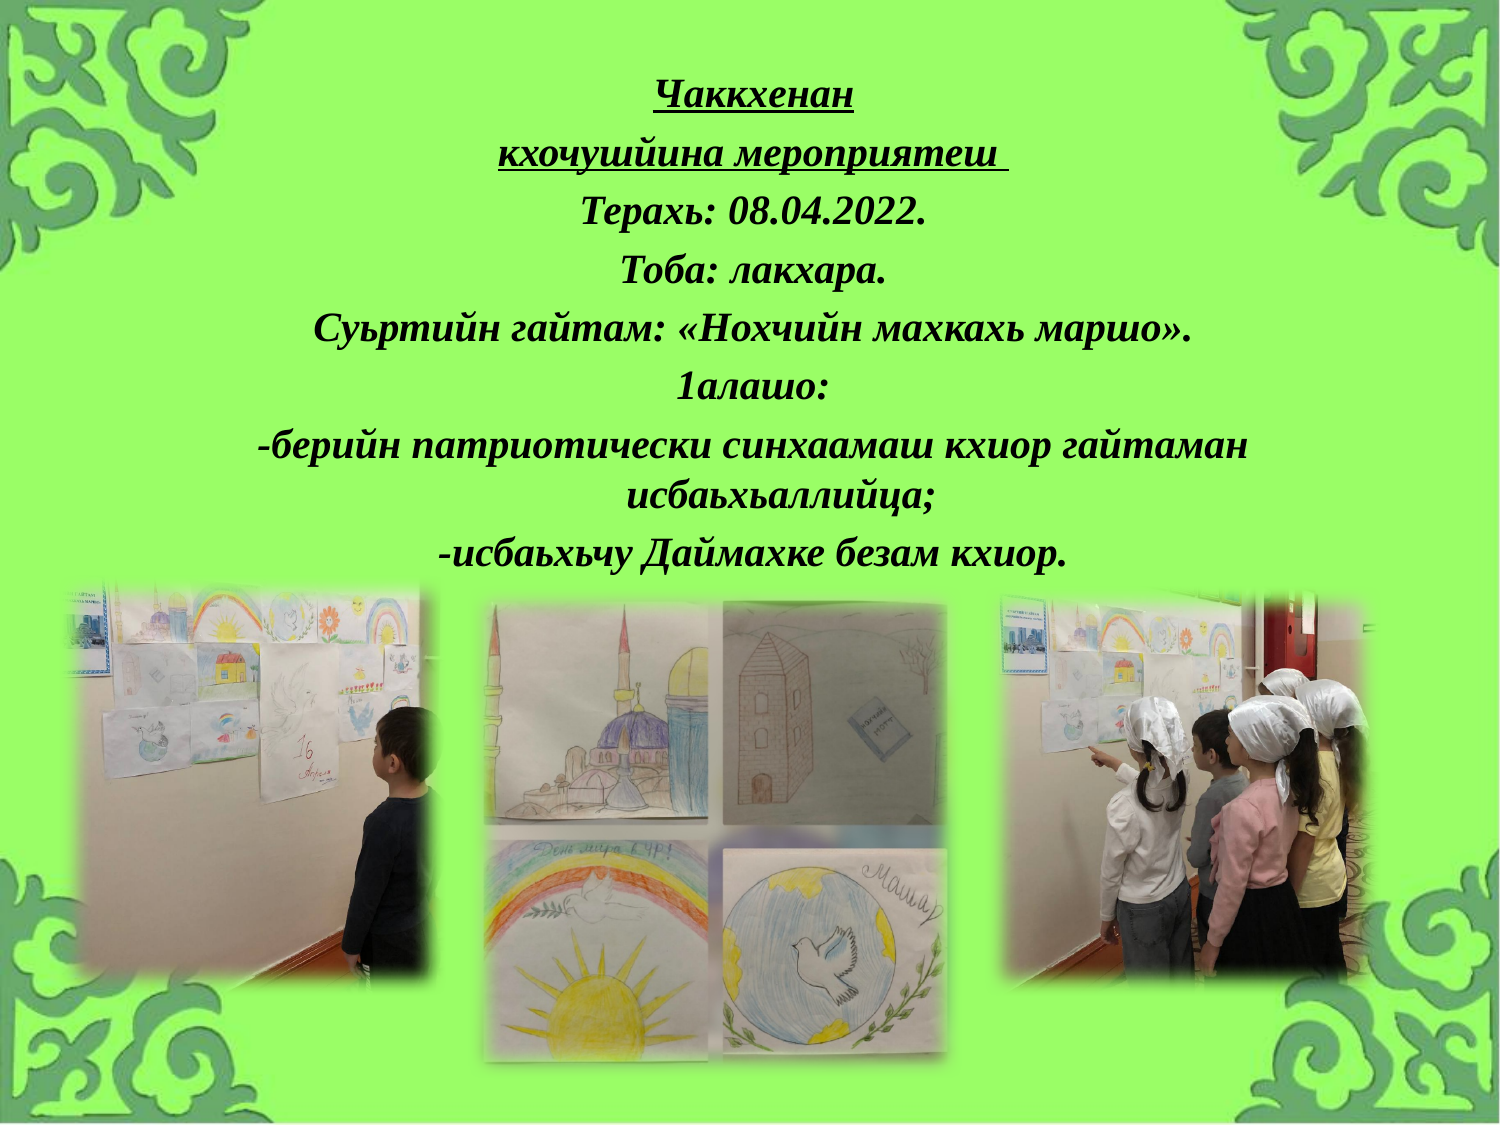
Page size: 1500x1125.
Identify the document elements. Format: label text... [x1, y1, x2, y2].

picture [0, 0, 1500, 1125]
list Чаккхенан кхочушйина мероприятеш Терахь: 08.04.2022. Тоба: лакхара. Суьртийн гайтам: «Нохчийн махкахь маршо». 1алашо: -берийн патриотически синхаамаш кхиор гайтаман исбаьхьаллийца; -исбаьхьчу Даймахке безам кхиор. [82, 58, 1425, 1102]
